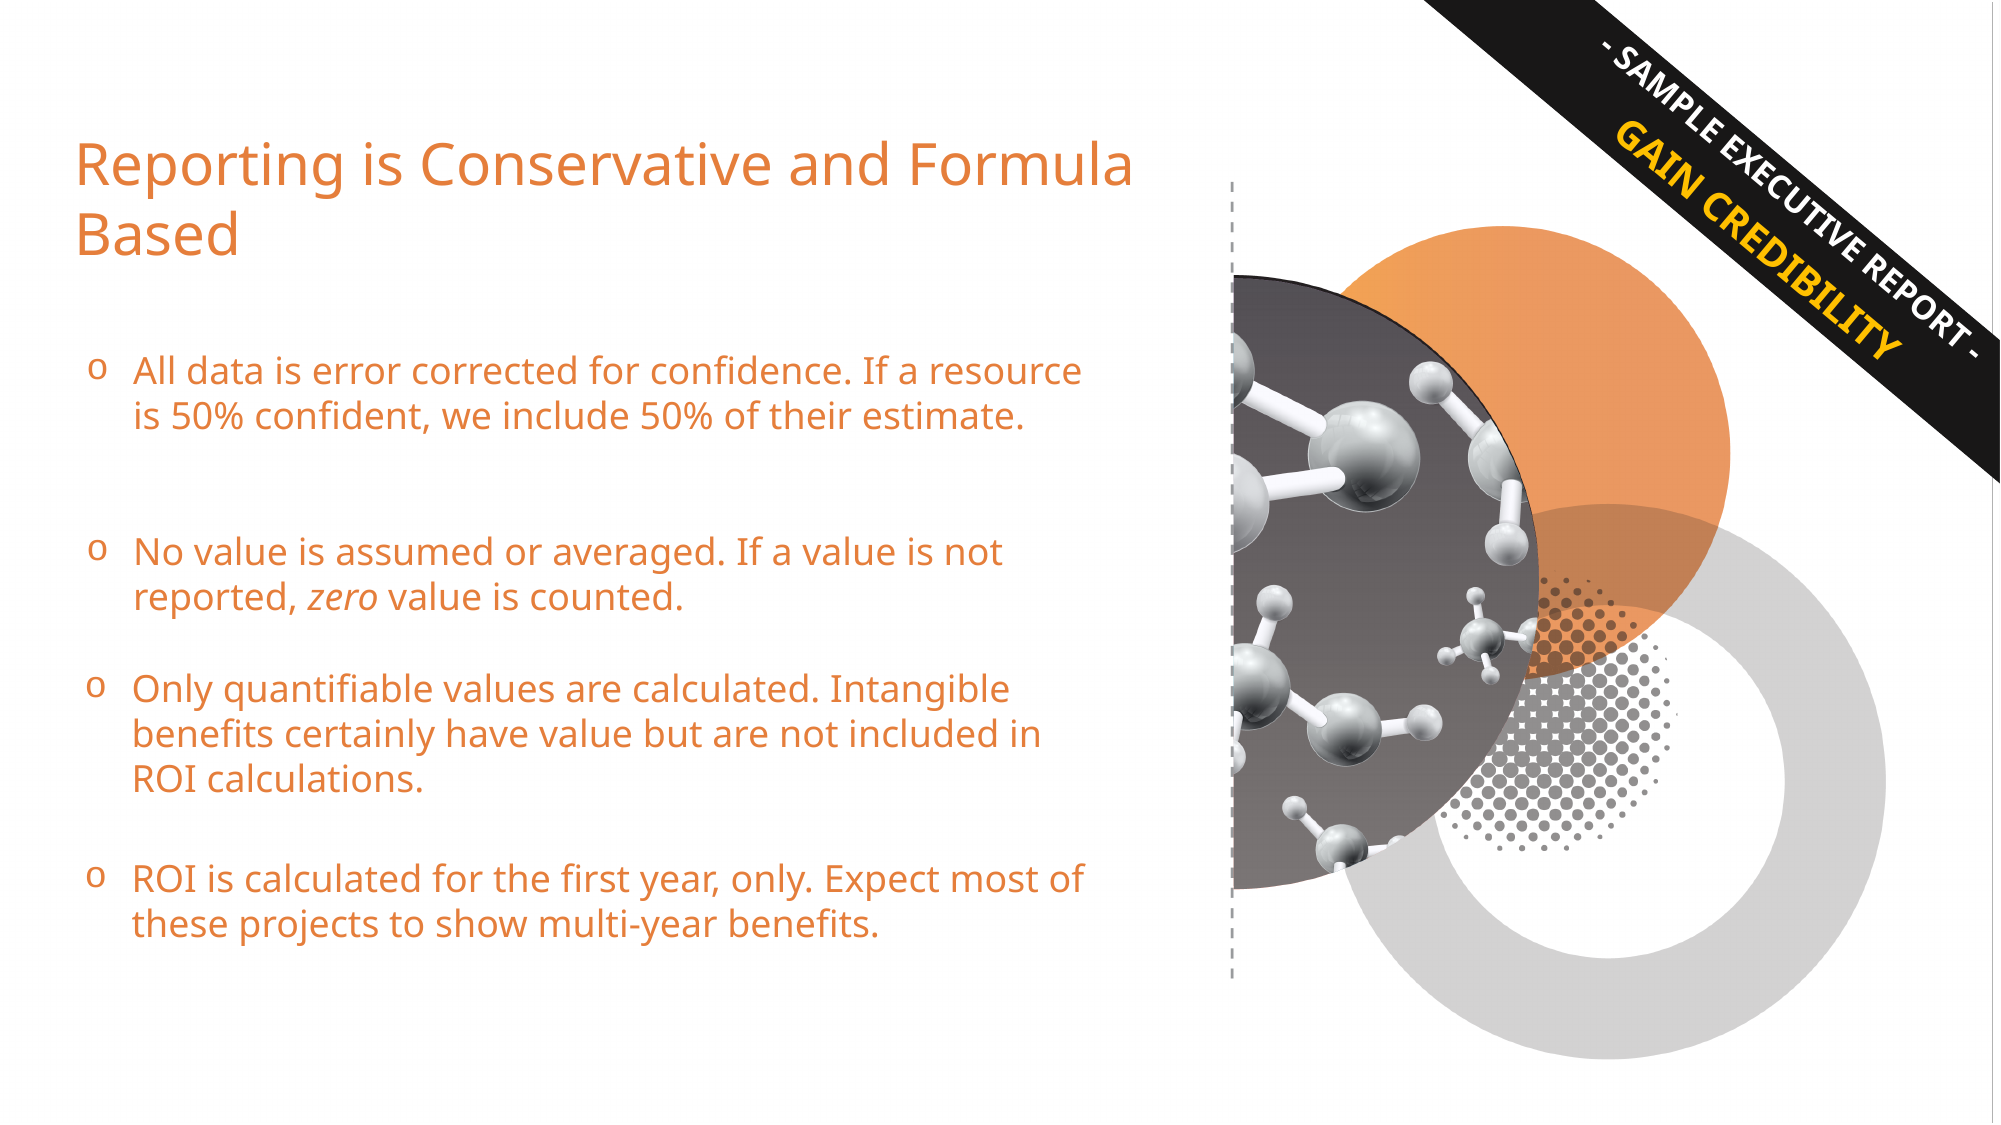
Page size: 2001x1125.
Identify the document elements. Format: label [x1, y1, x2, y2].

text_box [1116, 0, 2000, 731]
picture [0, 2, 1993, 1123]
